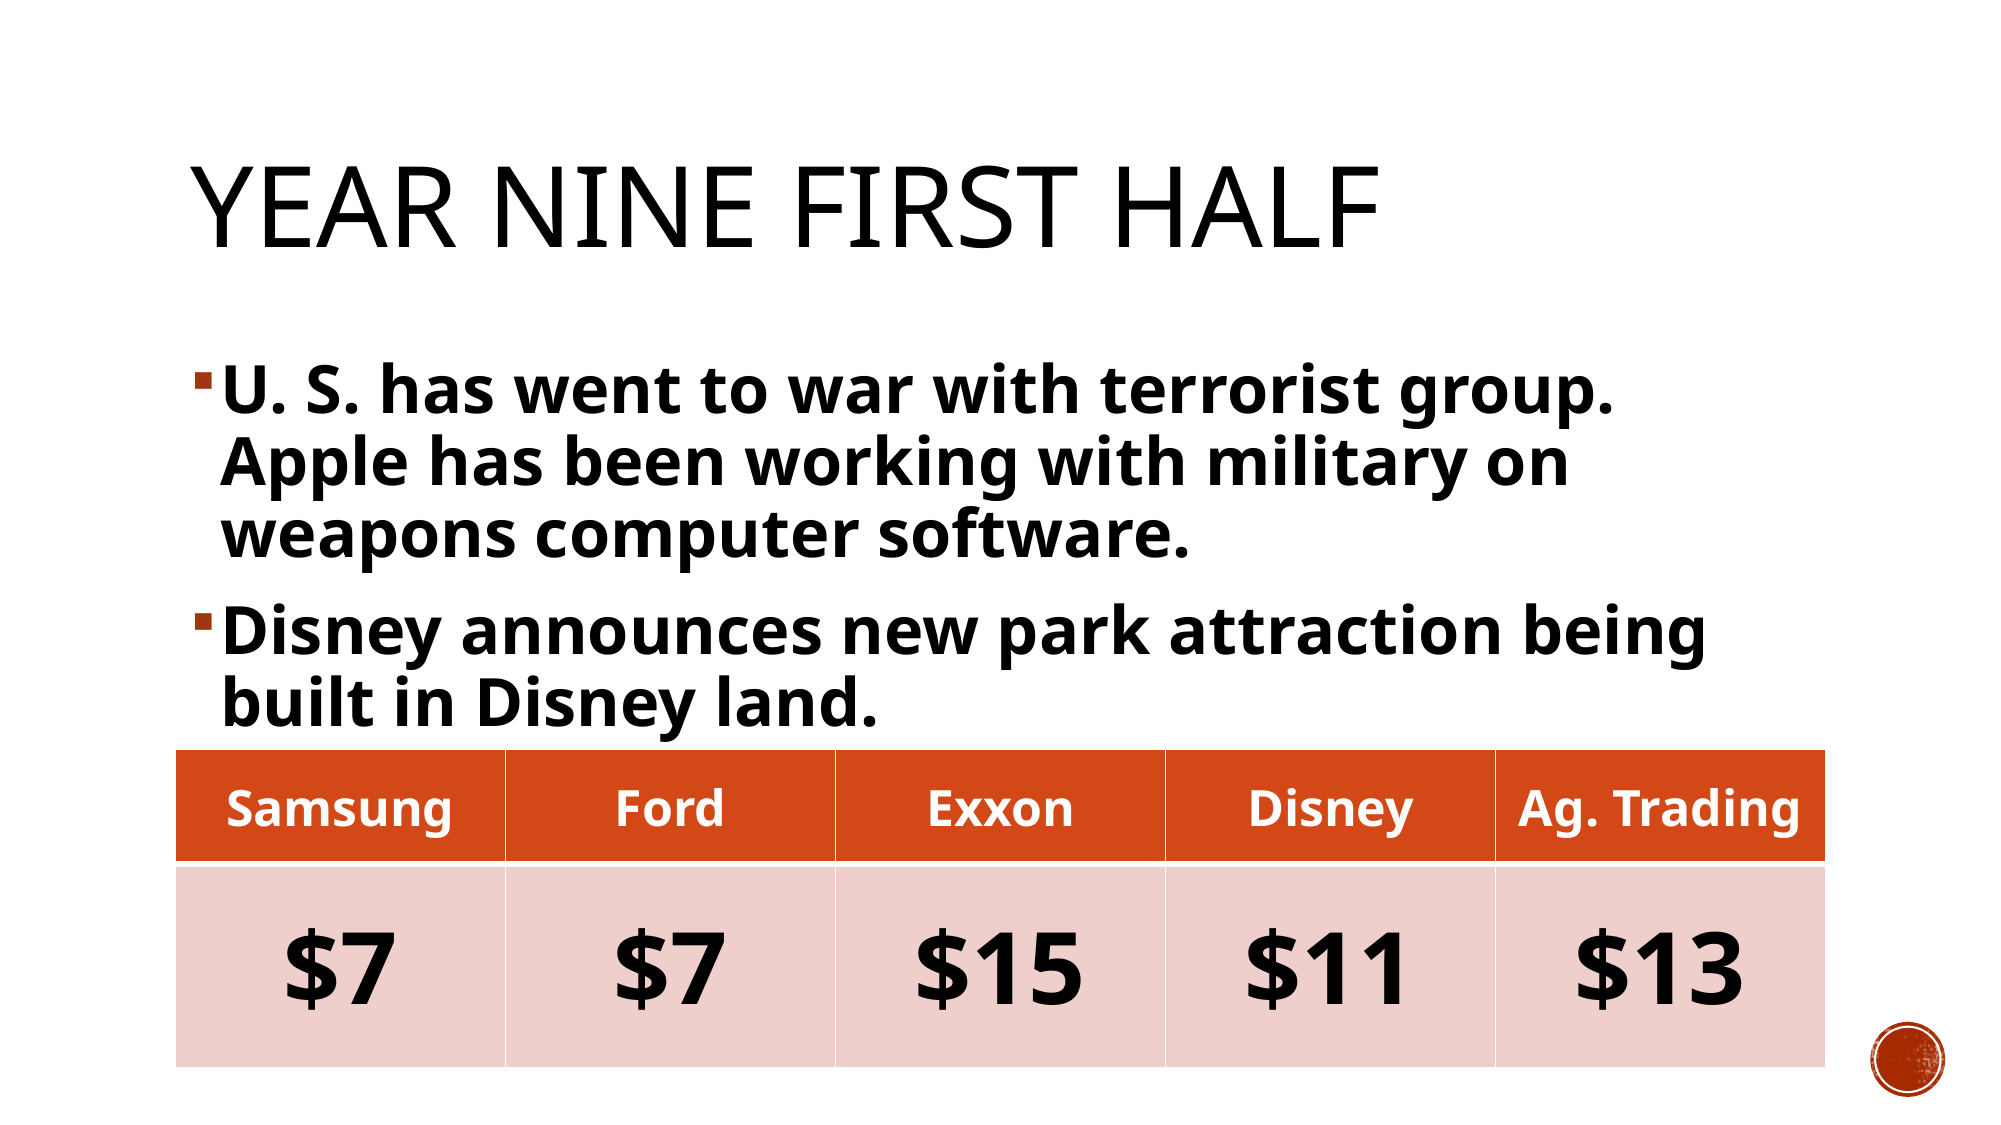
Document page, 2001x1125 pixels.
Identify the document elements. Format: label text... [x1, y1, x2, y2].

table_header Exxon [836, 750, 1165, 861]
table_cell $13 [1496, 867, 1825, 1067]
list U. S. has went to war with terrorist group. Apple has been working with military on weapons computer software. Disney announces new park attraction being built in Disney land. [175, 348, 1826, 748]
table_cell $7 [176, 867, 505, 1067]
table_header Disney [1166, 750, 1495, 861]
table_header Ford [506, 750, 835, 861]
table_header Samsung [176, 750, 505, 861]
title Year nine first half [175, 79, 1826, 344]
table_header Ag. Trading [1496, 750, 1825, 861]
table_cell $15 [836, 867, 1165, 1067]
table_cell $7 [506, 867, 835, 1067]
table_cell $11 [1166, 867, 1495, 1067]
